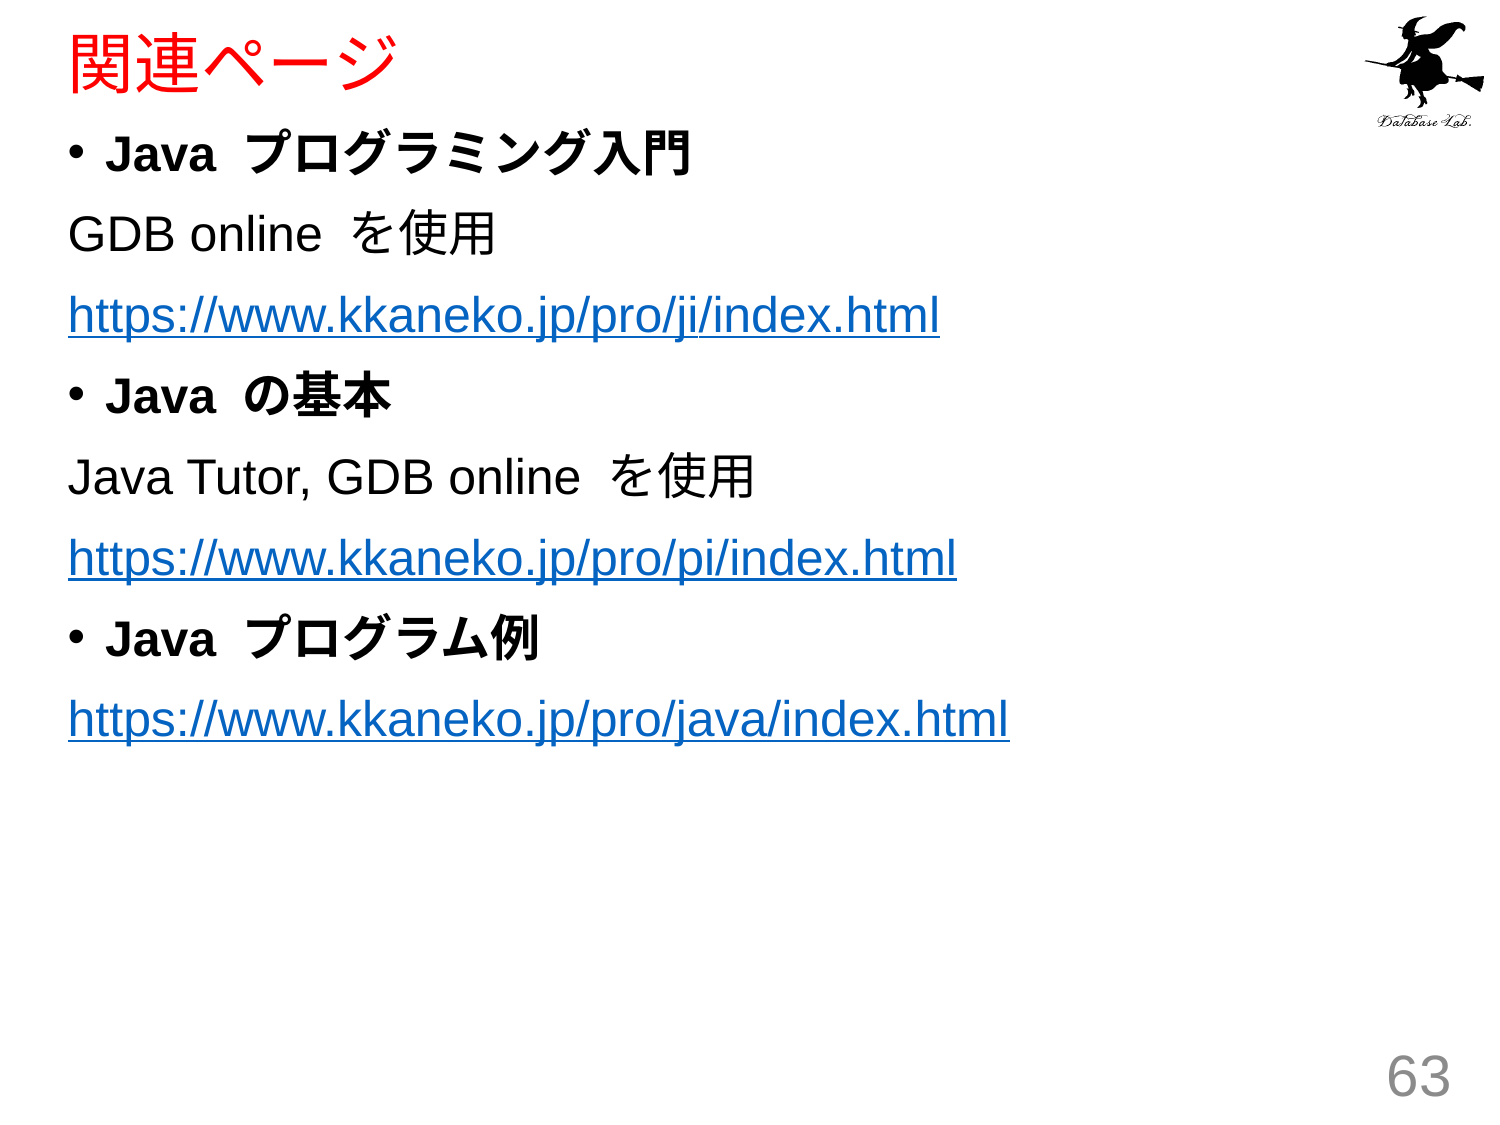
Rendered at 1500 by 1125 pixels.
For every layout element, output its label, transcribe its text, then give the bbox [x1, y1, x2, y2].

title 関連ページ [52, 28, 1441, 106]
picture [1362, 14, 1486, 113]
list Java プログラミング入門 GDB online を使用 https://www.kkaneko.jp/pro/ji/index.html Java の基本 Java Tutor, GDB online を使用 https://www.kkaneko.jp/pro/pi/index.html Java プログラム例 https://www.kkaneko.jp/pro/java/index.html [52, 113, 1487, 989]
slide_number 63 [1129, 1042, 1467, 1103]
